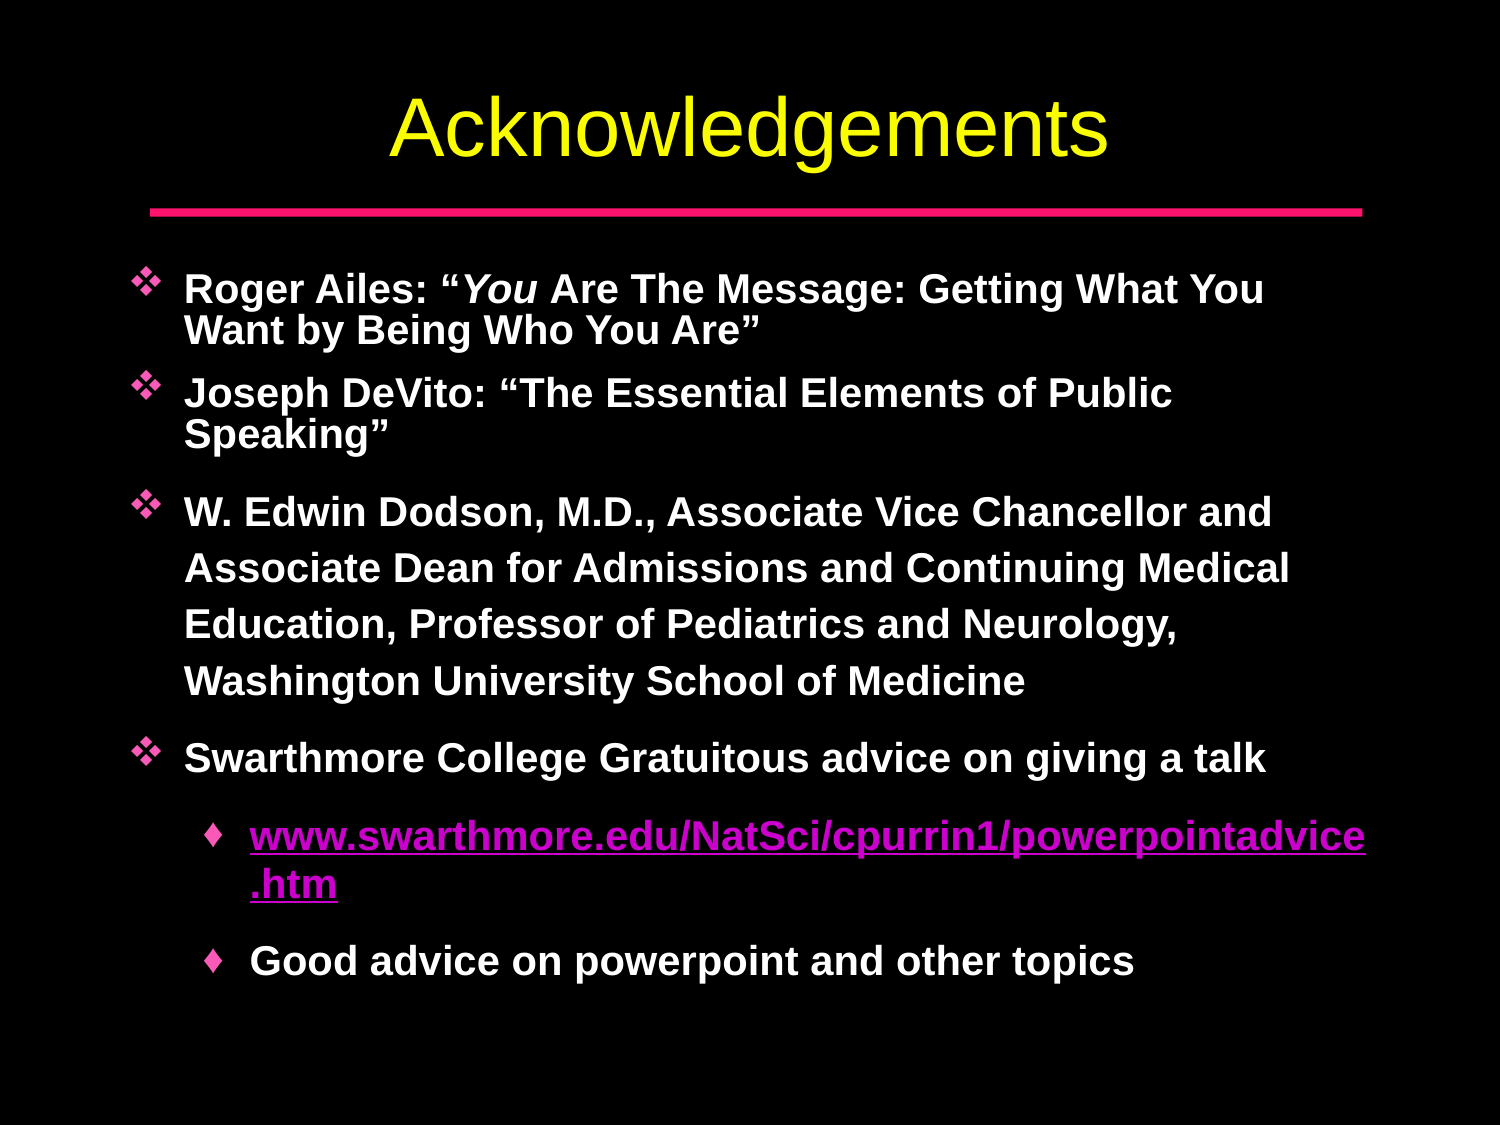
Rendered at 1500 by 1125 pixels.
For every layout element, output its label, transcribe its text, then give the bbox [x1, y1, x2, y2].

title Acknowledgements [112, 34, 1388, 223]
list Roger Ailes: “You Are The Message: Getting What You Want by Being Who You Are” Joseph DeVito: “The Essential Elements of Public Speaking” W. Edwin Dodson, M.D., Associate Vice Chancellor and Associate Dean for Admissions and Continuing Medical Education, Professor of Pediatrics and Neurology, Washington University School of Medicine Swarthmore College Gratuitous advice on giving a talk www.swarthmore.edu/NatSci/cpurrin1/powerpointadvice.htm Good advice on powerpoint and other topics [112, 262, 1388, 938]
